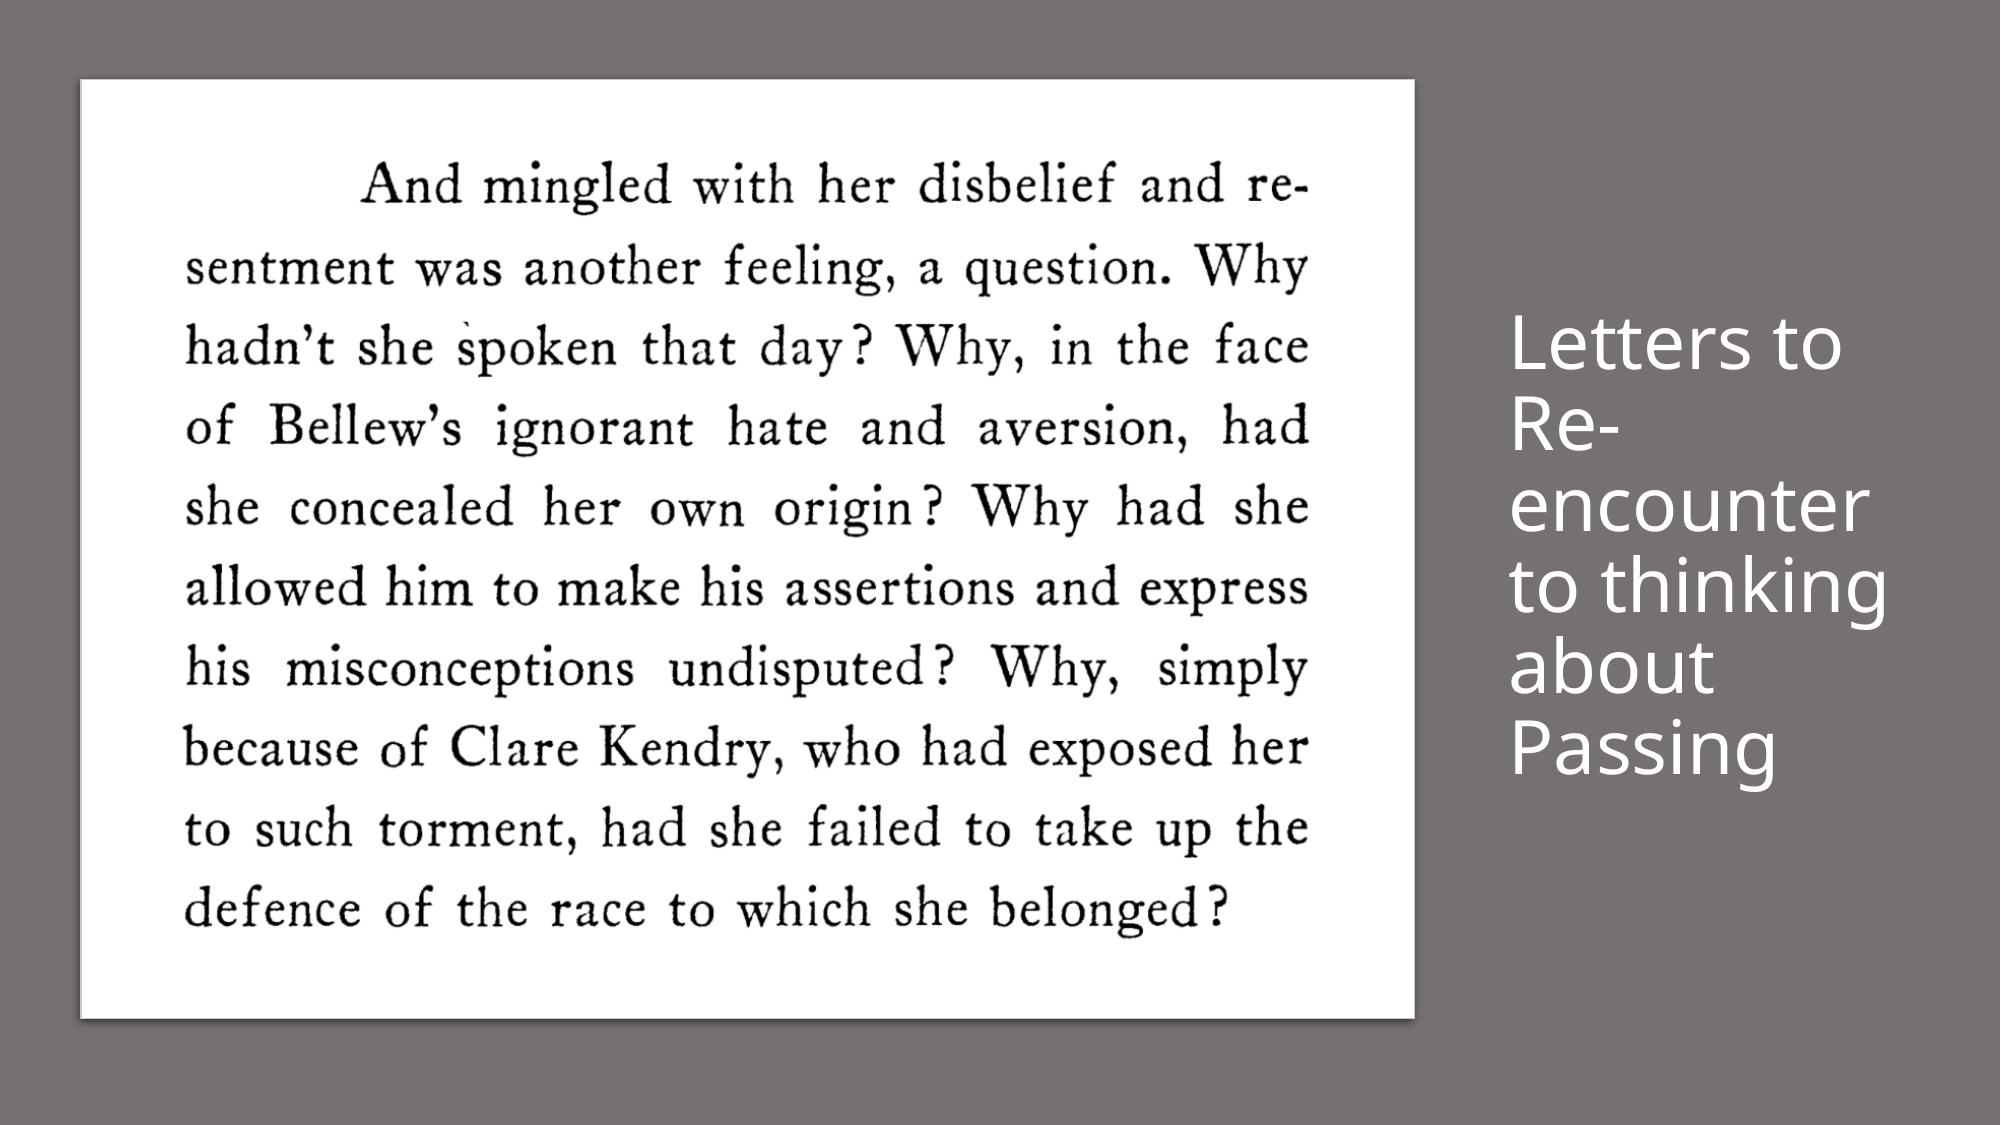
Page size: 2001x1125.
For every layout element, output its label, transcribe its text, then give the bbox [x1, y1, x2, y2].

title Letters to Re-encounter to thinking about Passing [1493, 154, 1946, 942]
text_box [0, 0, 2000, 1125]
text_box [80, 78, 1415, 1019]
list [160, 154, 1336, 944]
